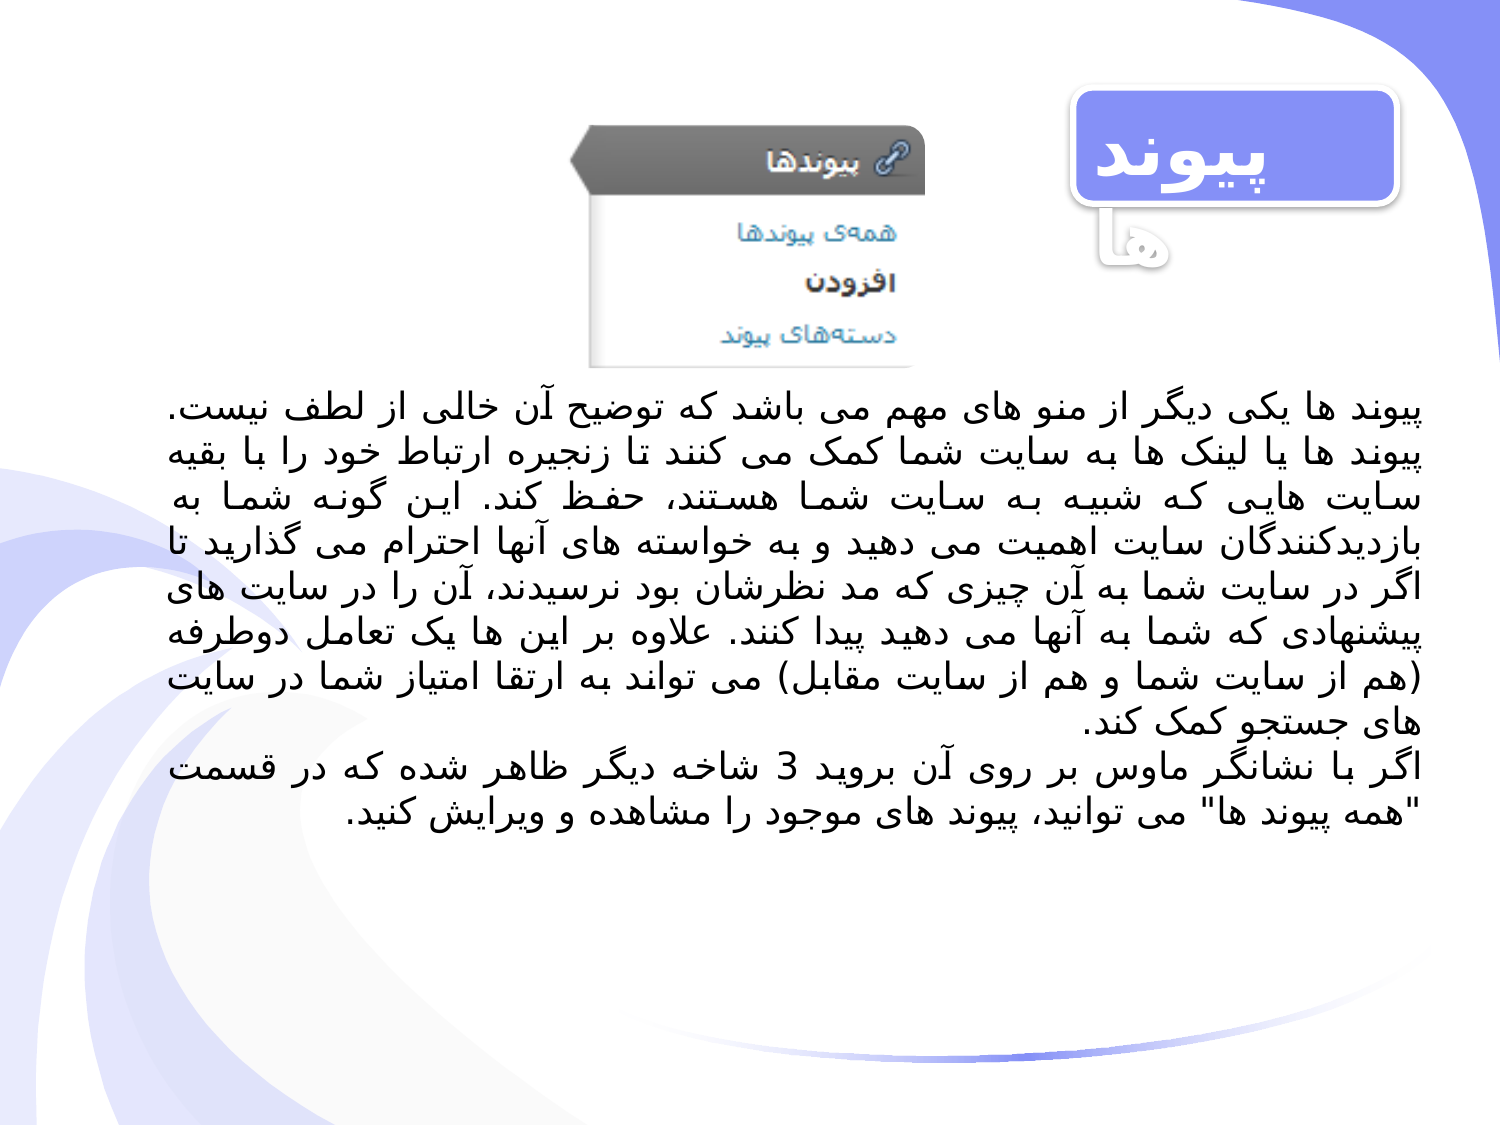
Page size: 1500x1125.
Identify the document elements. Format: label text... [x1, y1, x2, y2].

text_box پیوند ها یکی دیگر از منو های مهم می باشد که توضیح آن خالی از لطف نیست. پیوند ها یا لینک ها به سایت شما کمک می کنند تا زنجیره ارتباط خود را با بقیه سایت هایی که شبیه به سایت شما هستند، حفظ کند. این گونه شما به بازدیدکنندگان سایت اهمیت می دهید و به خواسته های آنها احترام می گذارید تا اگر در سایت شما به آن چیزی که مد نظرشان بود نرسیدند، آن را در سایت های پیشنهادی که شما به آنها می دهید پیدا کنند. علاوه بر این ها یک تعامل دوطرفه (هم از سایت شما و هم از سایت مقابل) می تواند به ارتقا امتیاز شما در سایت های جستجو کمک کند. اگر با نشانگر ماوس بر روی آن بروید 3 شاخه دیگر ظاهر شده که در قسمت "همه پیوند ها" می توانید، پیوند های موجود را مشاهده و ویرایش کنید. [149, 374, 1438, 840]
picture [562, 124, 926, 369]
text_box پیوند ها [1070, 84, 1401, 207]
